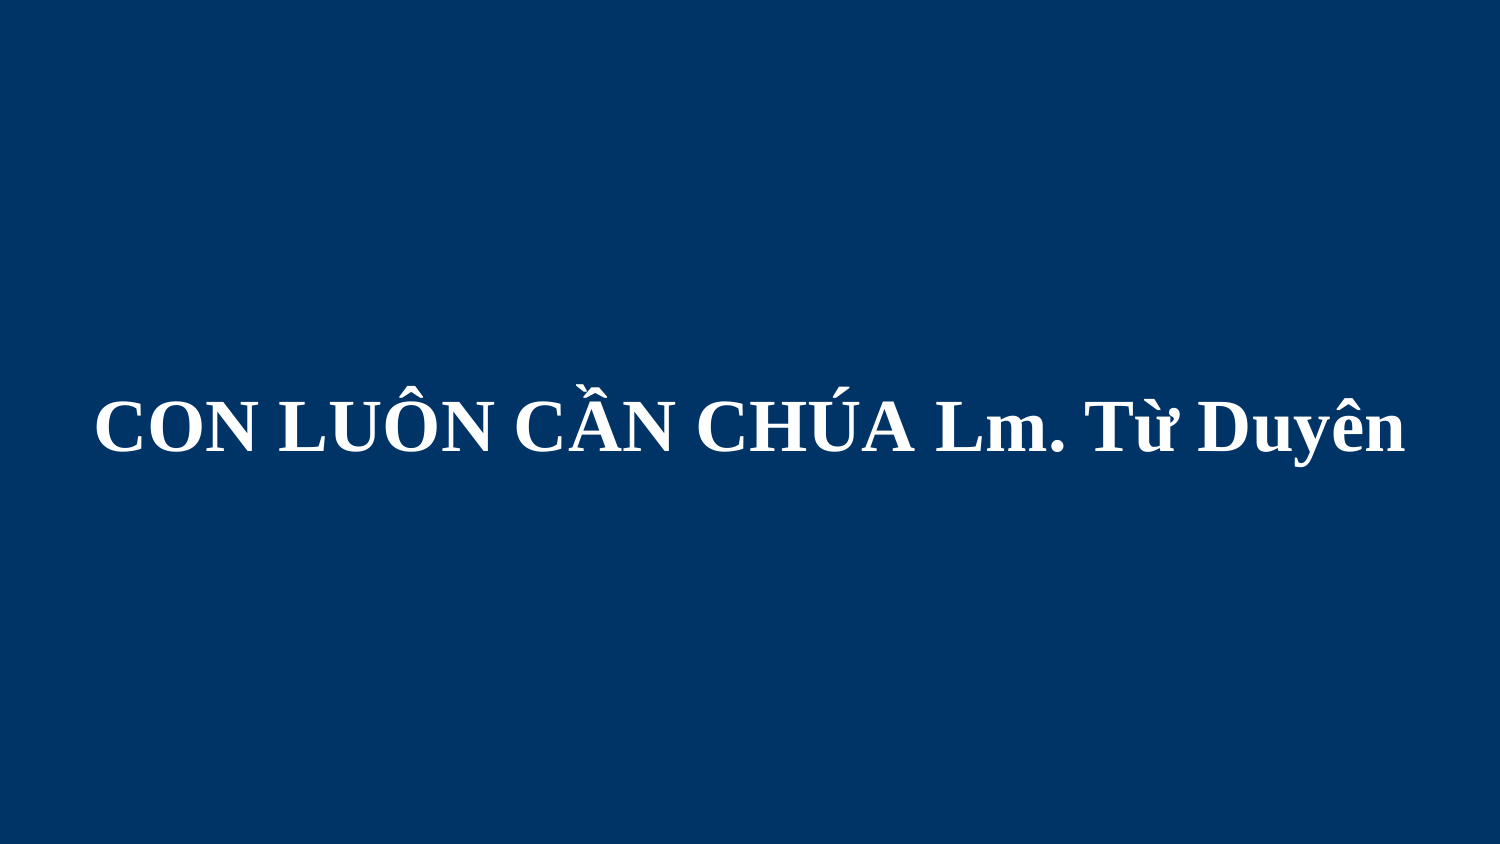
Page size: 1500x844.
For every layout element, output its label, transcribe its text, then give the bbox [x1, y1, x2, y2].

title CON LUÔN CẦN CHÚA Lm. Từ Duyên [0, 0, 1500, 844]
